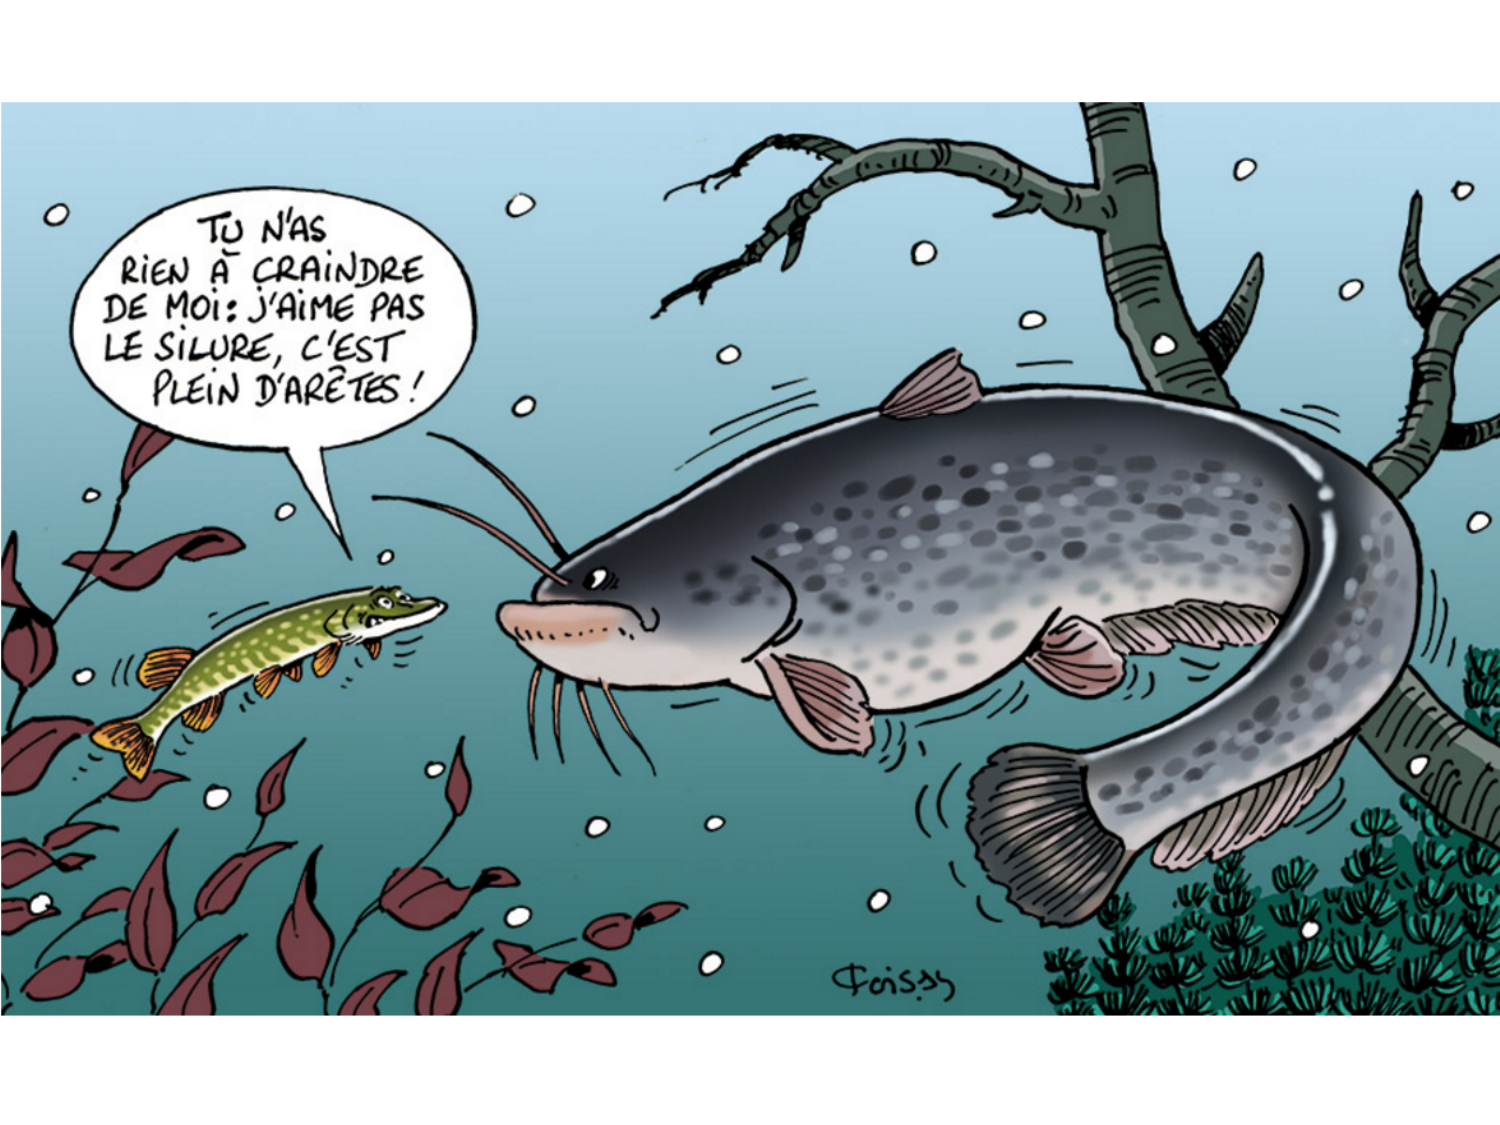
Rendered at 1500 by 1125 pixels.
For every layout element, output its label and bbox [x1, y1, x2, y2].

picture [0, 101, 1500, 1018]
